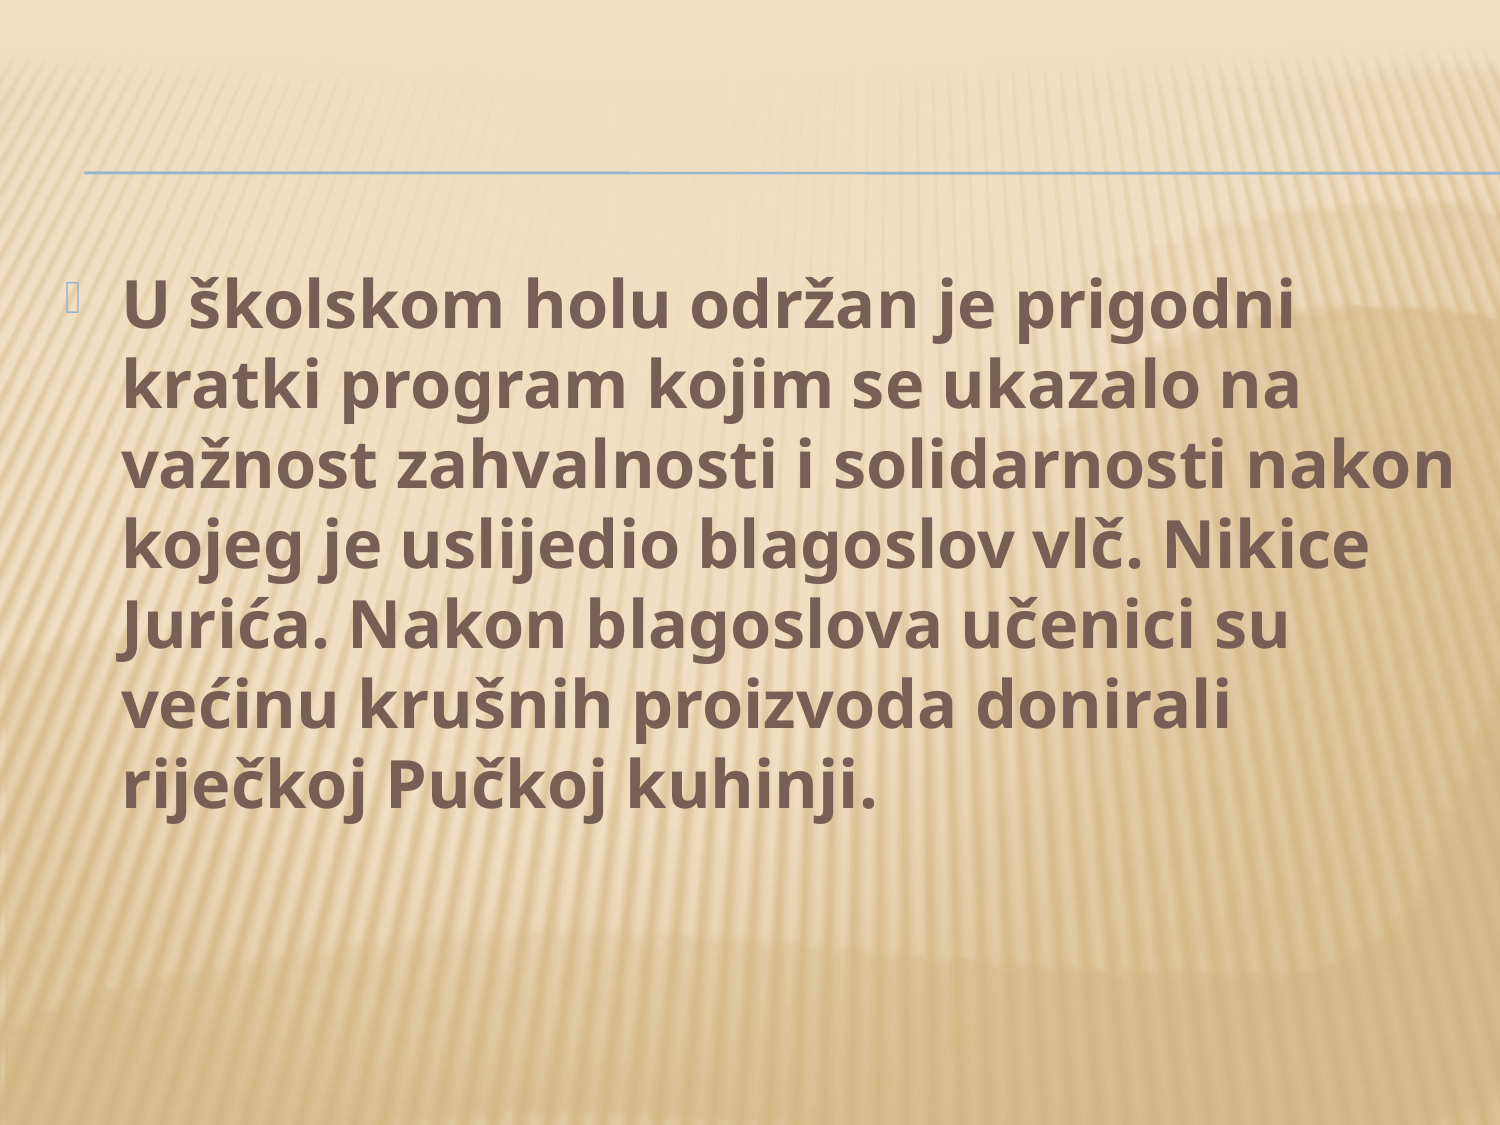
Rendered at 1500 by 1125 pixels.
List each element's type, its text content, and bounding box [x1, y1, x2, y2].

list U školskom holu održan je prigodni kratki program kojim se ukazalo na važnost zahvalnosti i solidarnosti nakon kojeg je uslijedio blagoslov vlč. Nikice Jurića. Nakon blagoslova učenici su većinu krušnih proizvoda donirali riječkoj Pučkoj kuhinji. [50, 254, 1475, 998]
